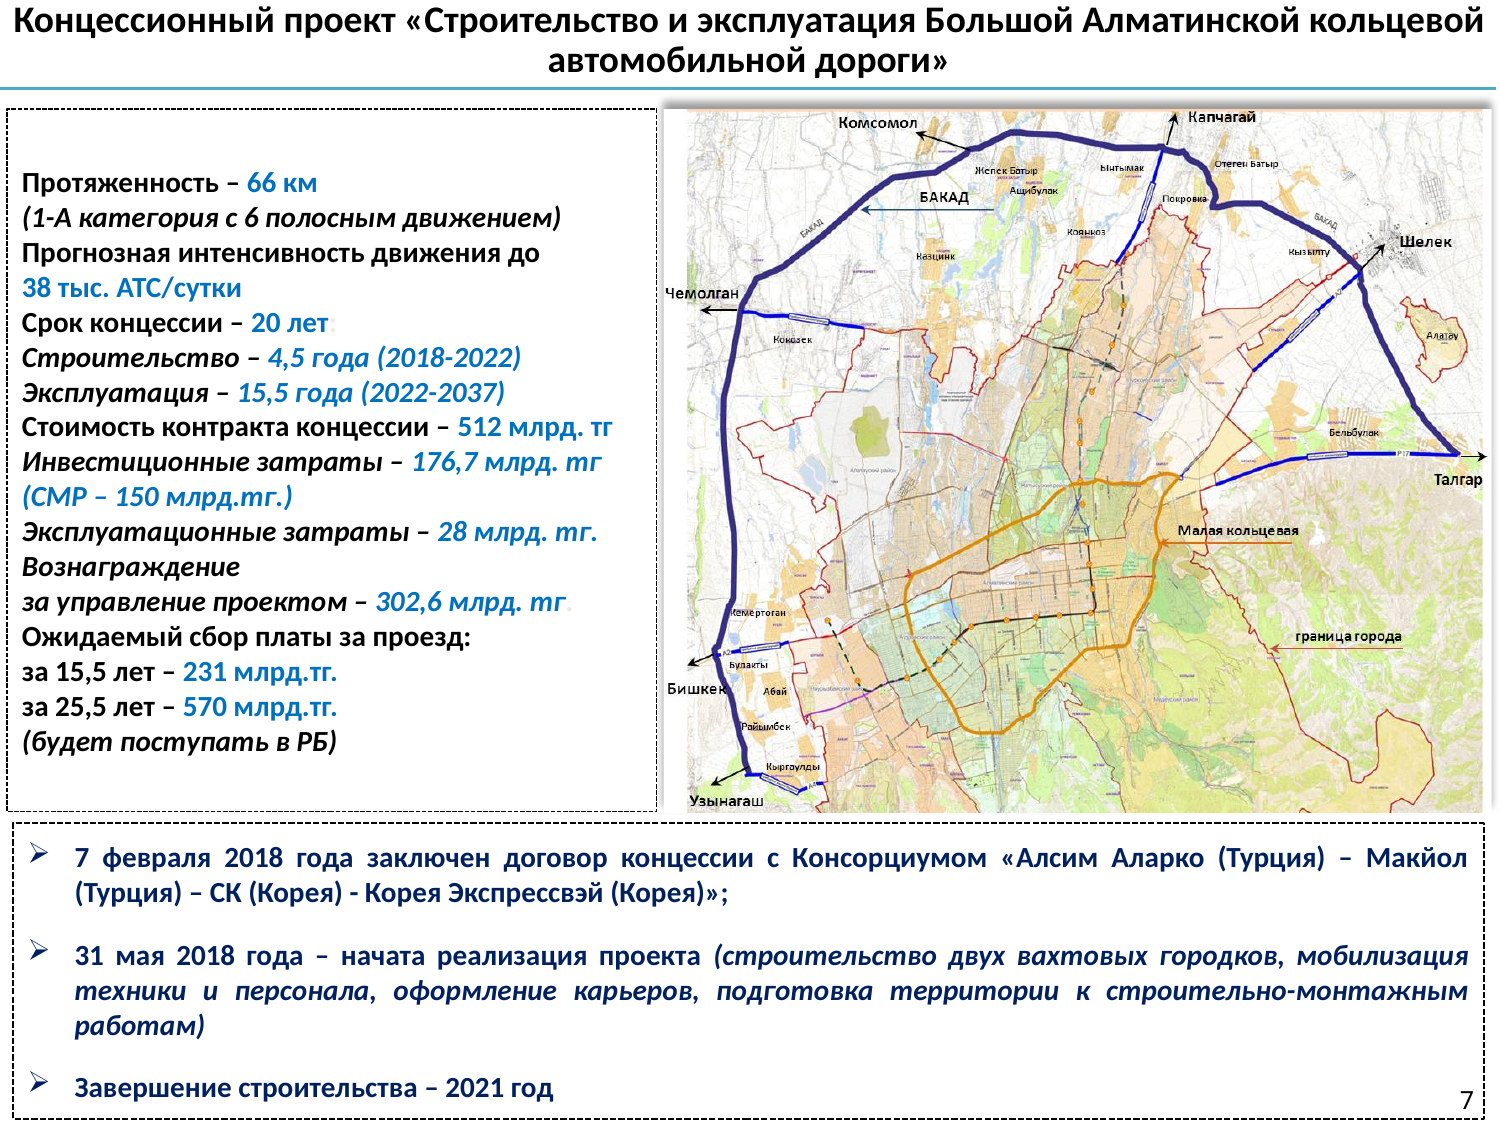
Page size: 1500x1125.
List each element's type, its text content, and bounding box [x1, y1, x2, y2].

slide_number 7 [1415, 1069, 1500, 1125]
picture [663, 109, 1492, 813]
text_box Концессионный проект «Строительство и эксплуатация Большой Алматинской кольцевой автомобильной дороги» [0, 2, 1499, 79]
text_box Протяженность – 66 км (1-А категория с 6 полосным движением) Прогнозная интенсивность движения до 38 тыс. АТС/сутки Срок концессии – 20 лет: Строительство – 4,5 года (2018-2022) Эксплуатация – 15,5 года (2022-2037) Стоимость контракта концессии – 512 млрд. тг Инвестиционные затраты – 176,7 млрд. тг (СМР – 150 млрд.тг.) Эксплуатационные затраты – 28 млрд. тг. Вознаграждение за управление проектом – 302,6 млрд. тг. Ожидаемый сбор платы за проезд: за 15,5 лет – 231 млрд.тг. за 25,5 лет – 570 млрд.тг. (будет поступать в РБ) [5, 107, 659, 814]
text_box 7 февраля 2018 года заключен договор концессии с Консорциумом «Алсим Аларко (Турция) – Макйол (Турция) – СК (Корея) - Корея Экспрессвэй (Корея)»; 31 мая 2018 года – начата реализация проекта (строительство двух вахтовых городков, мобилизация техники и персонала, оформление карьеров, подготовка территории к строительно-монтажным работам) Завершение строительства – 2021 год [11, 821, 1486, 1121]
